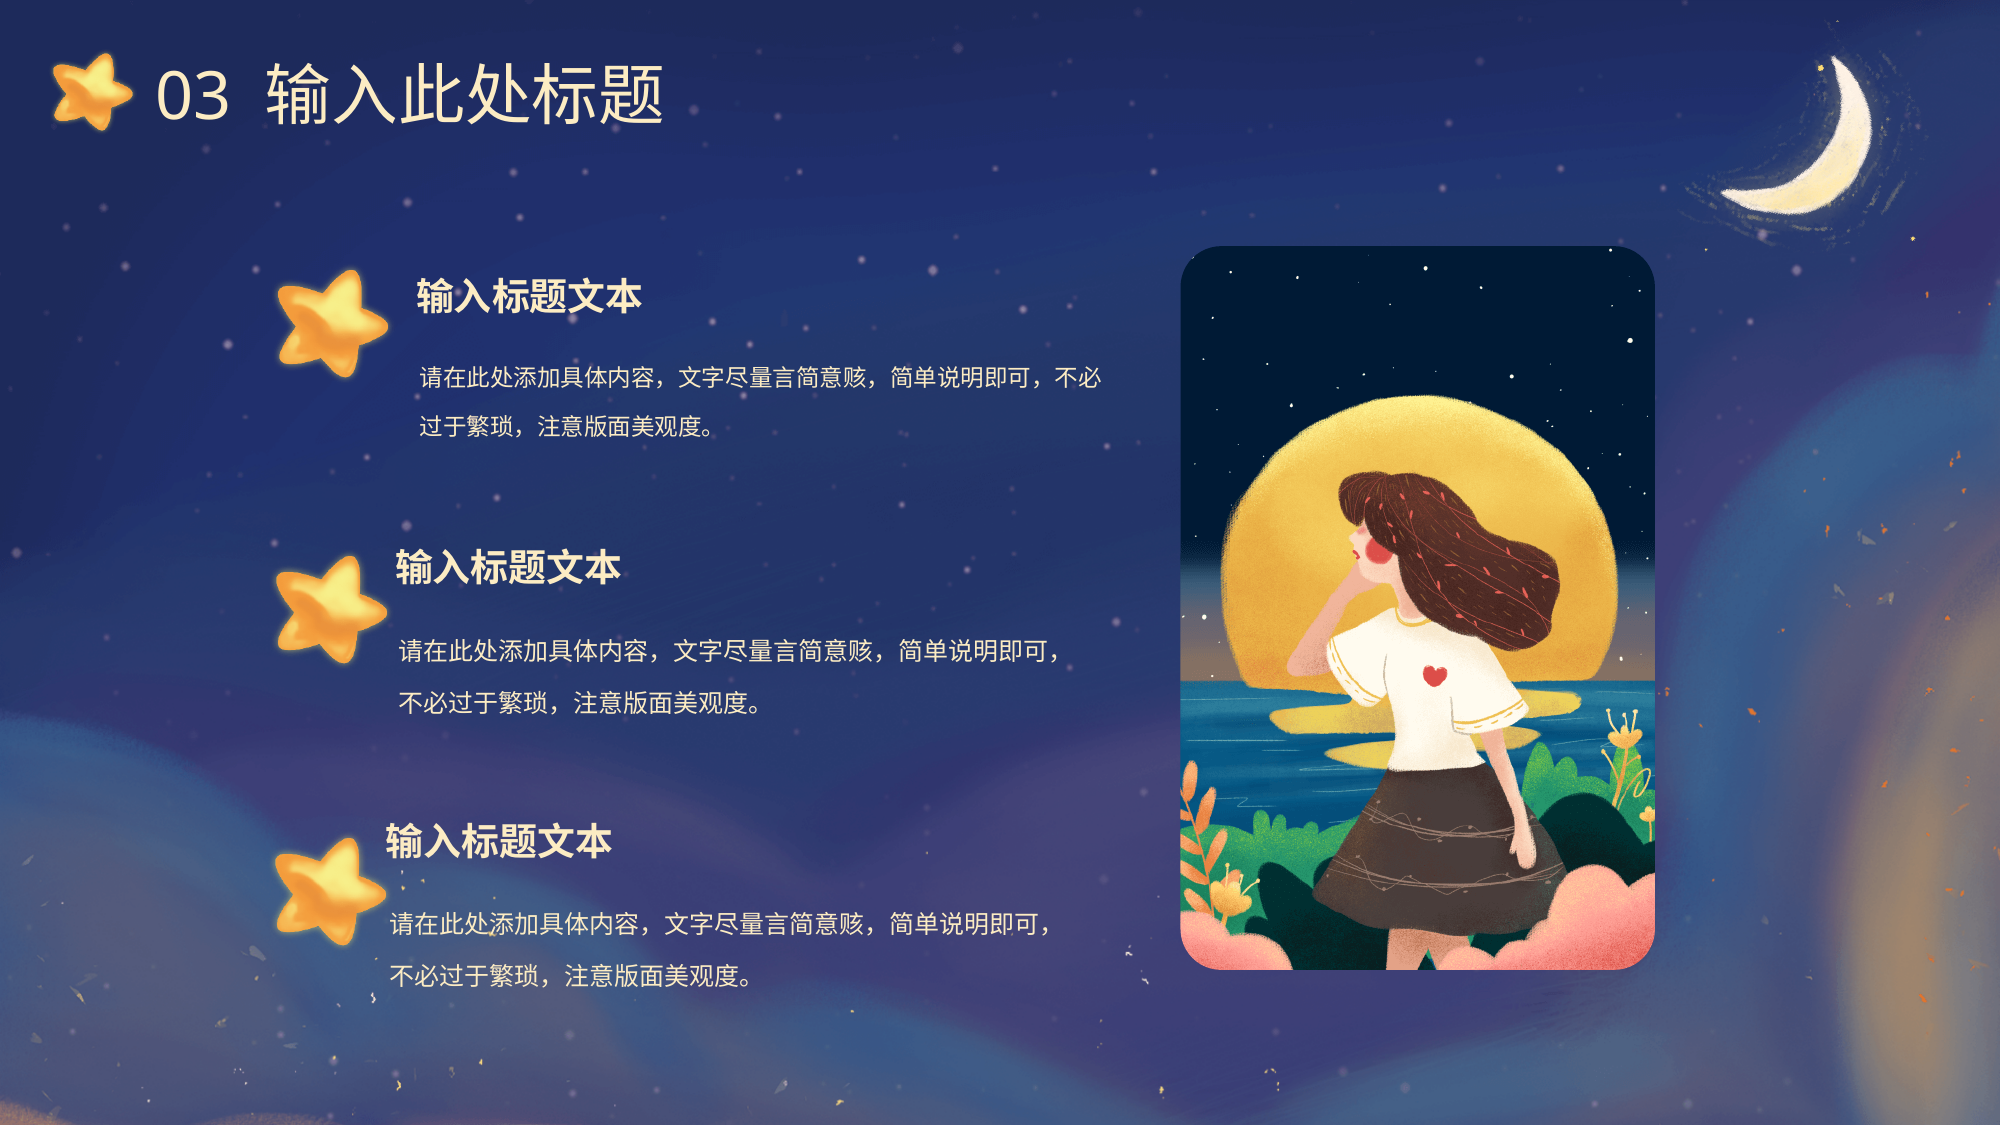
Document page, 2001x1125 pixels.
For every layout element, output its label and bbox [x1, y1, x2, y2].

text_box [380, 536, 1103, 725]
text_box [371, 809, 1094, 999]
text_box [401, 265, 1124, 448]
picture [0, 0, 2000, 1125]
